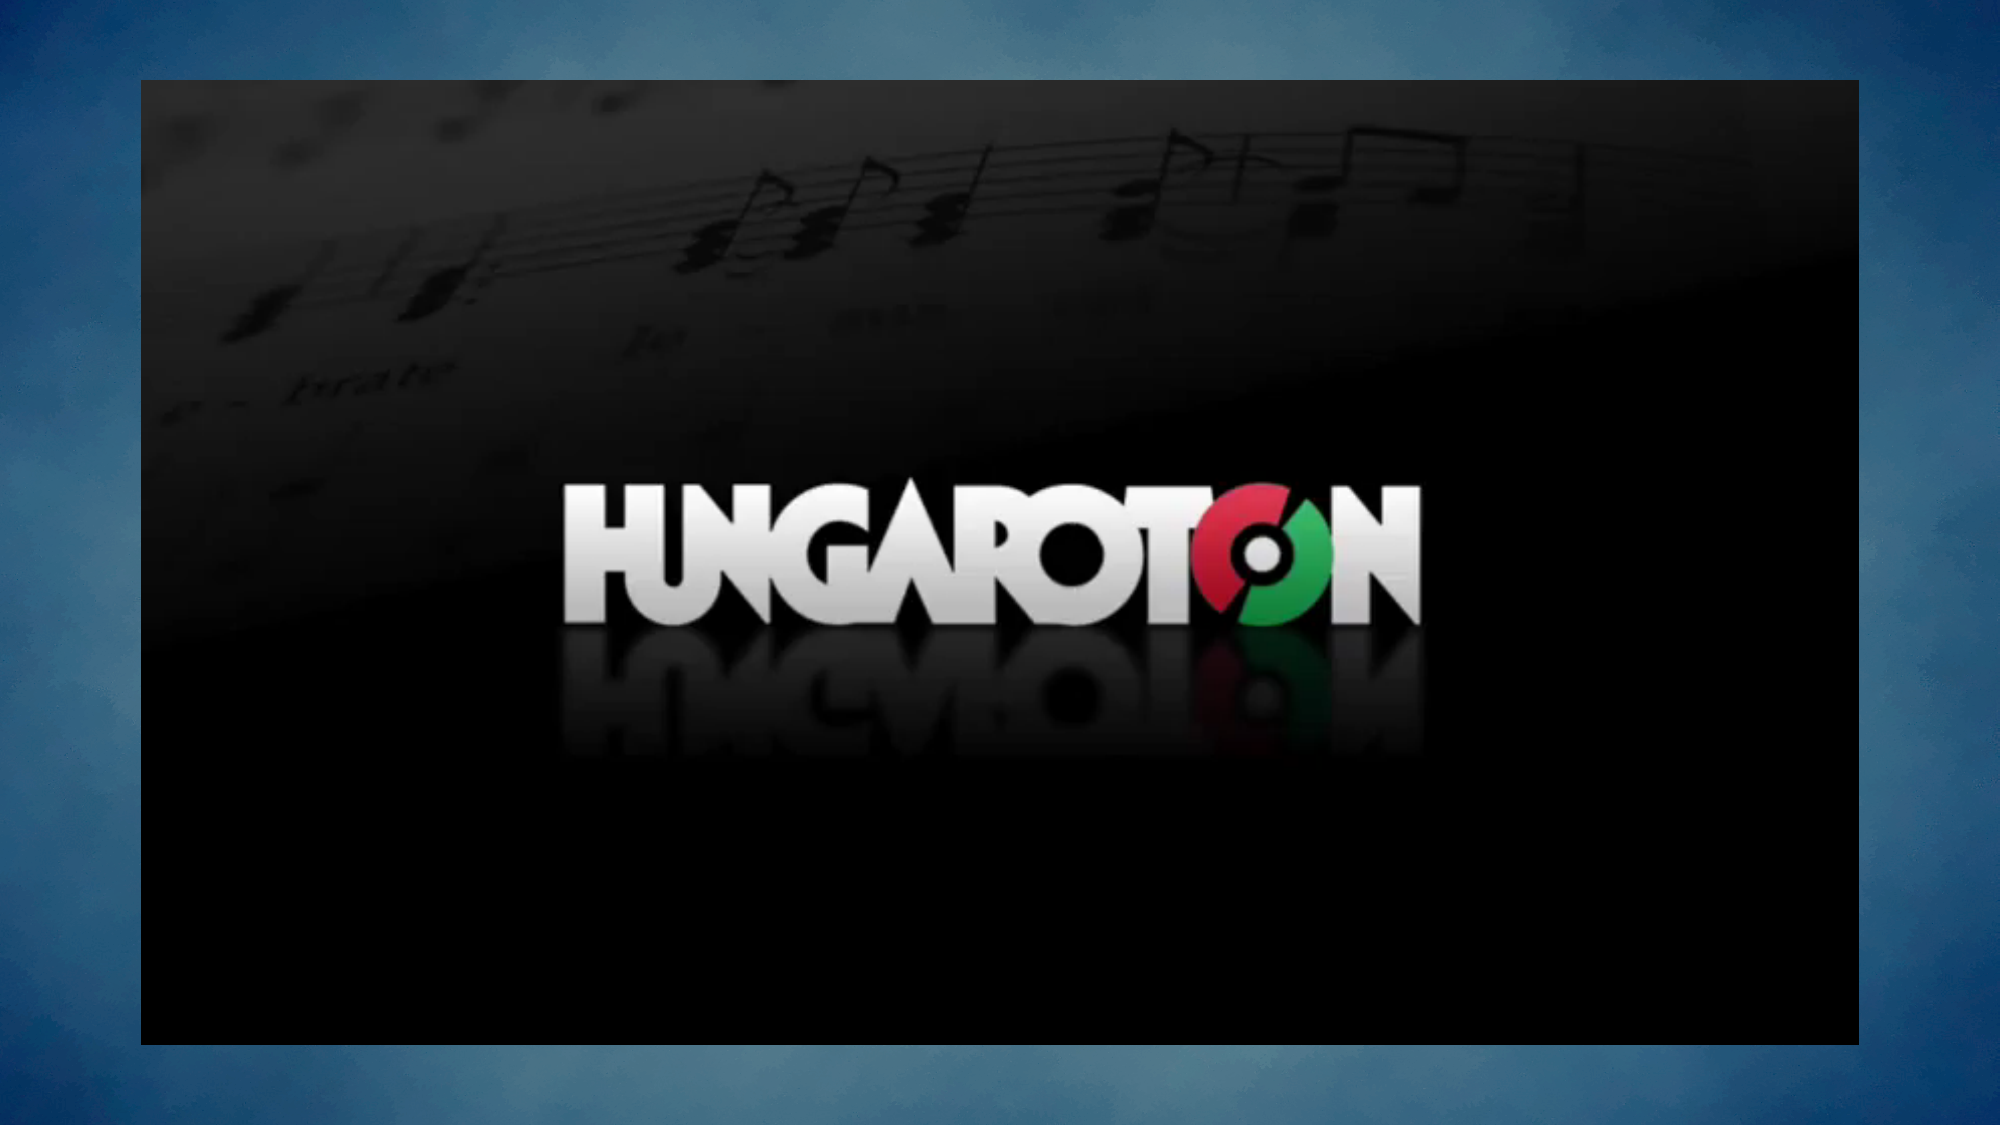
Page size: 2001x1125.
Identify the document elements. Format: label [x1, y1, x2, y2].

picture [0, 0, 2000, 1125]
text_box [140, 79, 1860, 1046]
